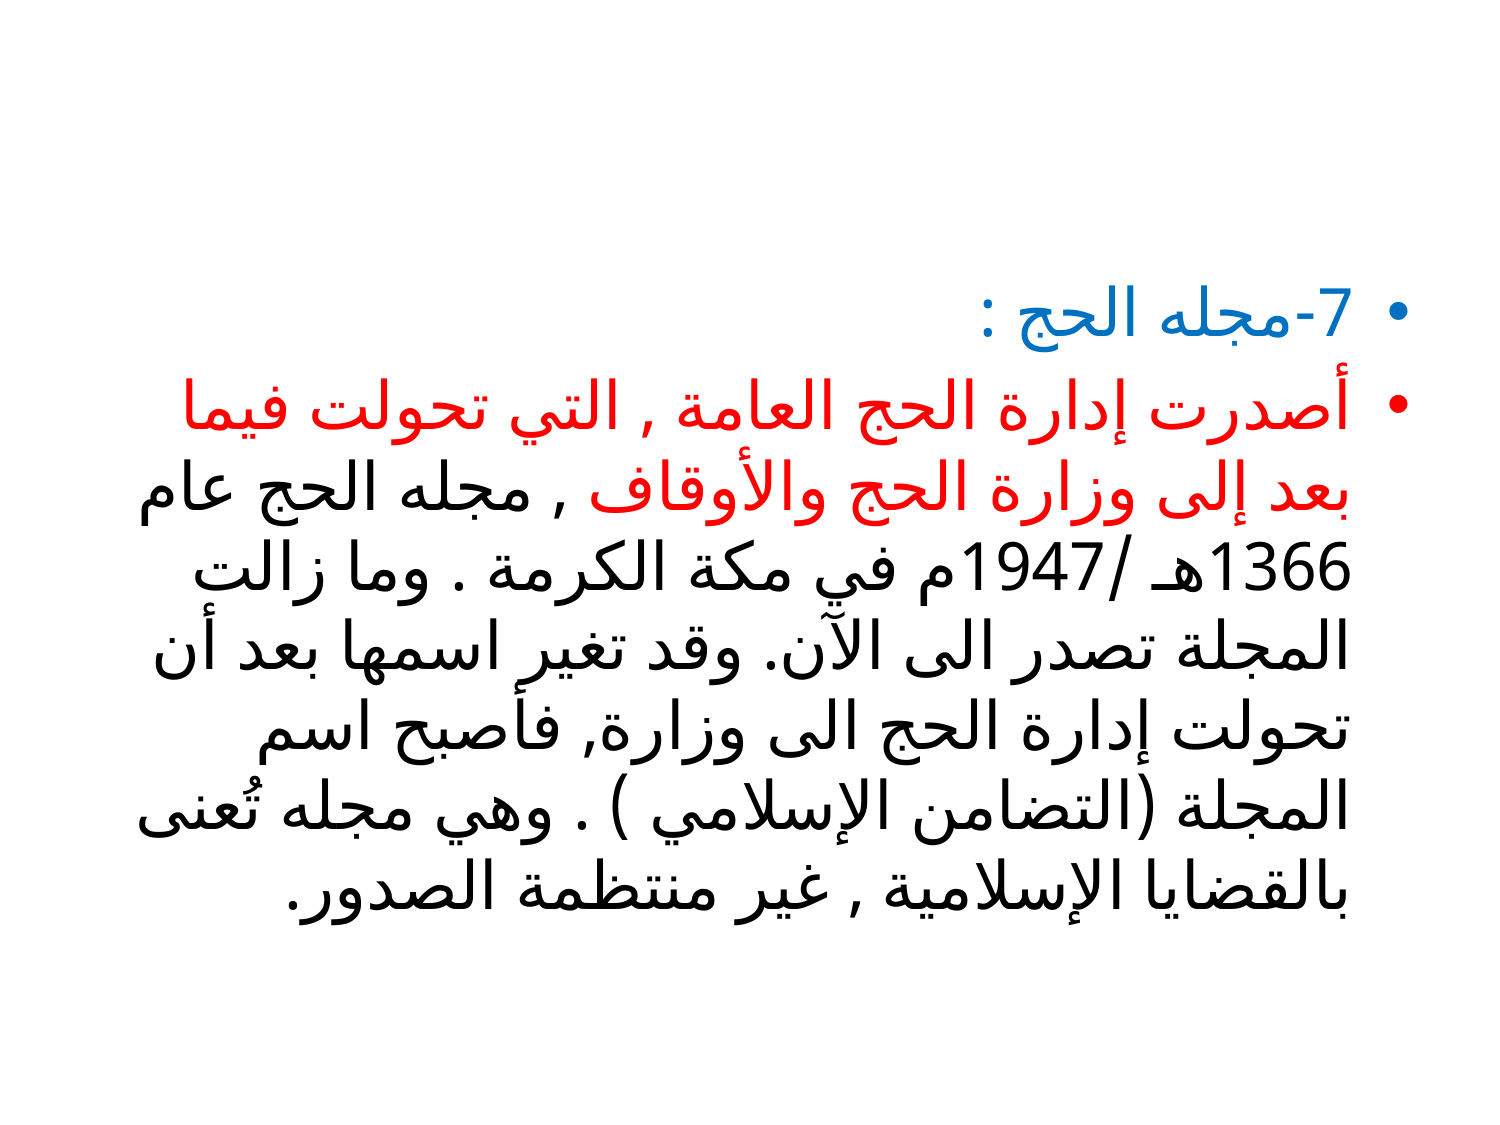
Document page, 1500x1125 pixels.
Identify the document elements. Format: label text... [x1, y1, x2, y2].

list 7-مجله الحج : أصدرت إدارة الحج العامة , التي تحولت فيما بعد إلى وزارة الحج والأوقاف , مجله الحج عام 1366هـ /1947م في مكة الكرمة . وما زالت المجلة تصدر الى الآن. وقد تغير اسمها بعد أن تحولت إدارة الحج الى وزارة, فأصبح اسم المجلة (التضامن الإسلامي ) . وهي مجله تُعنى بالقضايا الإسلامية , غير منتظمة الصدور. [75, 262, 1425, 1005]
